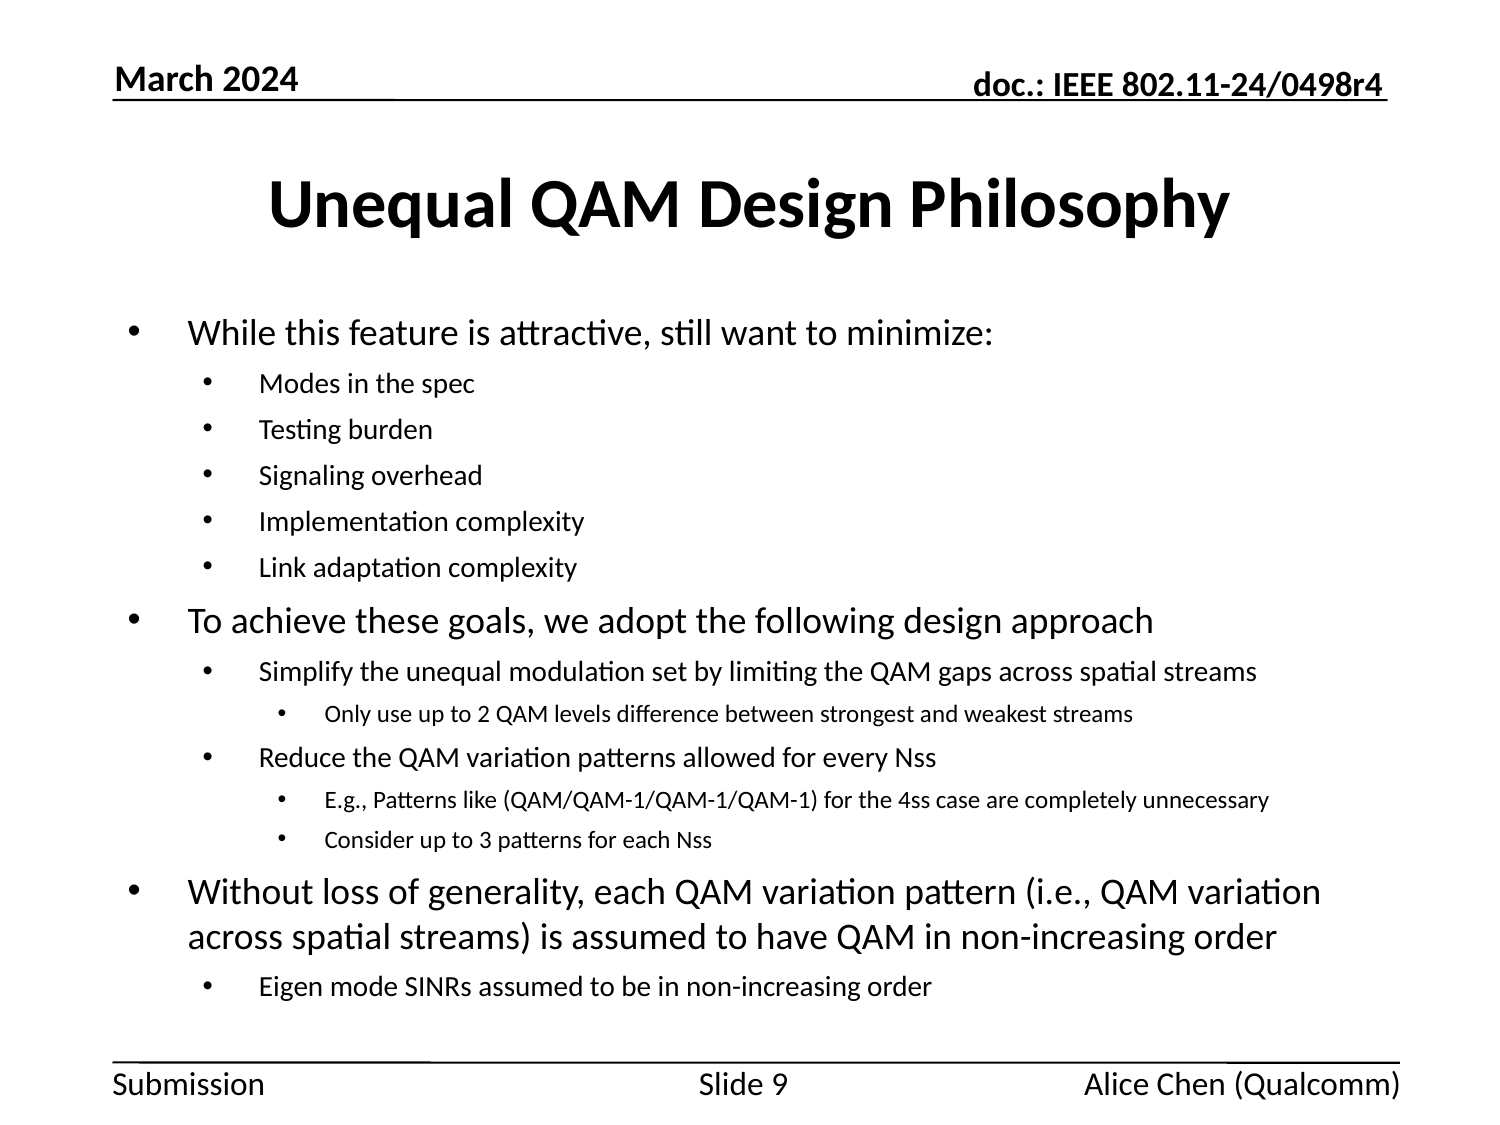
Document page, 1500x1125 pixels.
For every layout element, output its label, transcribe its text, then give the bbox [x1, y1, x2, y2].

list While this feature is attractive, still want to minimize: Modes in the spec Testing burden Signaling overhead Implementation complexity Link adaptation complexity To achieve these goals, we adopt the following design approach Simplify the unequal modulation set by limiting the QAM gaps across spatial streams Only use up to 2 QAM levels difference between strongest and weakest streams Reduce the QAM variation patterns allowed for every Nss E.g., Patterns like (QAM/QAM-1/QAM-1/QAM-1) for the 4ss case are completely unnecessary Consider up to 3 patterns for each Nss Without loss of generality, each QAM variation pattern (i.e., QAM variation across spatial streams) is assumed to have QAM in non-increasing order Eigen mode SINRs assumed to be in non-increasing order [112, 299, 1388, 976]
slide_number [114, 54, 423, 100]
footer Alice Chen (Qualcomm) [878, 1061, 1402, 1101]
title Unequal QAM Design Philosophy [112, 112, 1388, 288]
slide_number Slide 9 [687, 1061, 800, 1123]
